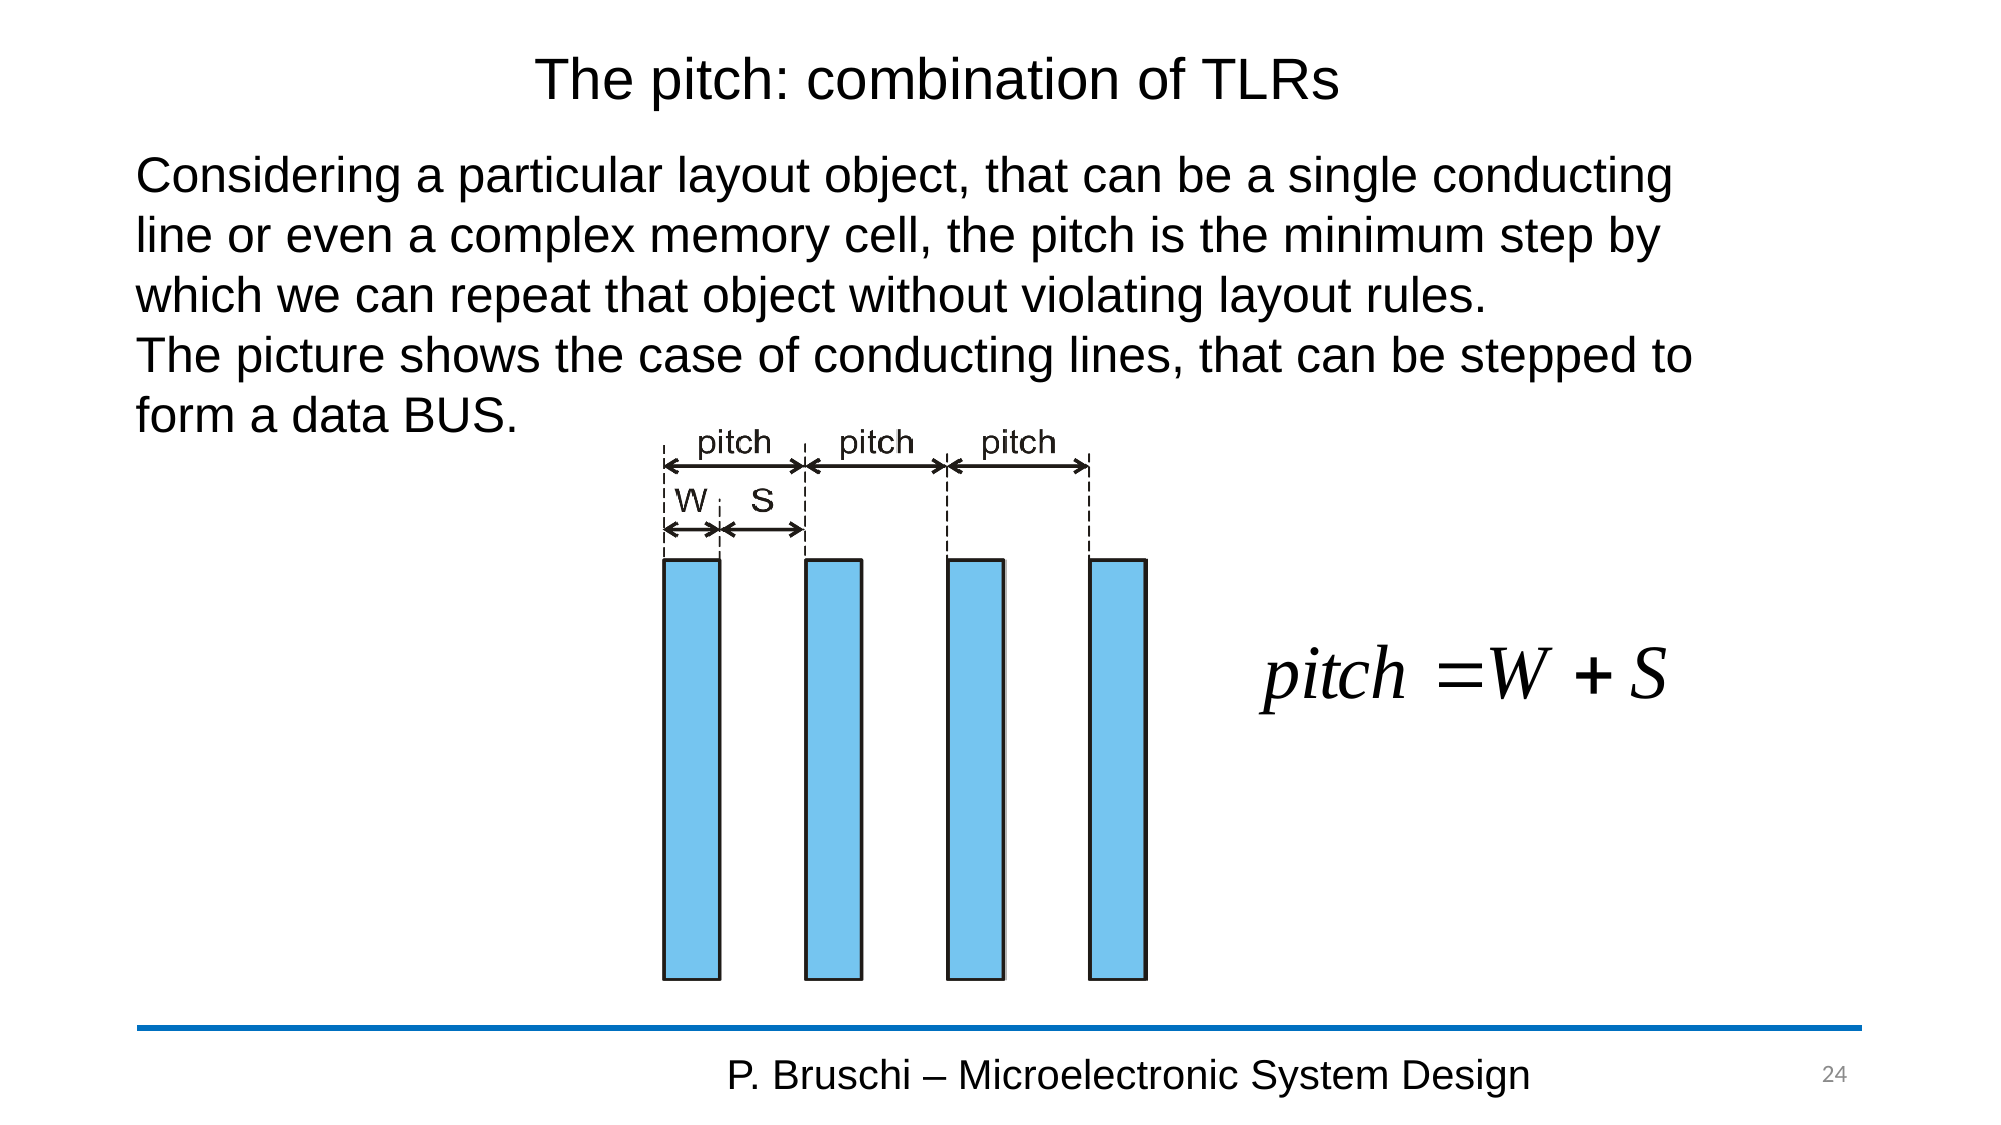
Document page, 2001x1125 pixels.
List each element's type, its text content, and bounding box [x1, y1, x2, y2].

picture [662, 429, 1148, 981]
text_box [1242, 628, 1690, 731]
title The pitch: combination of TLRs [75, 26, 1801, 135]
footer P. Bruschi – Microelectronic System Design [662, 1042, 1596, 1103]
slide_number 24 [1718, 1042, 1863, 1103]
text_box Considering a particular layout object, that can be a single conducting line or even a complex memory cell, the pitch is the minimum step by which we can repeat that object without violating layout rules. The picture shows the case of conducting lines, that can be stepped to form a data BUS. [120, 134, 1756, 450]
